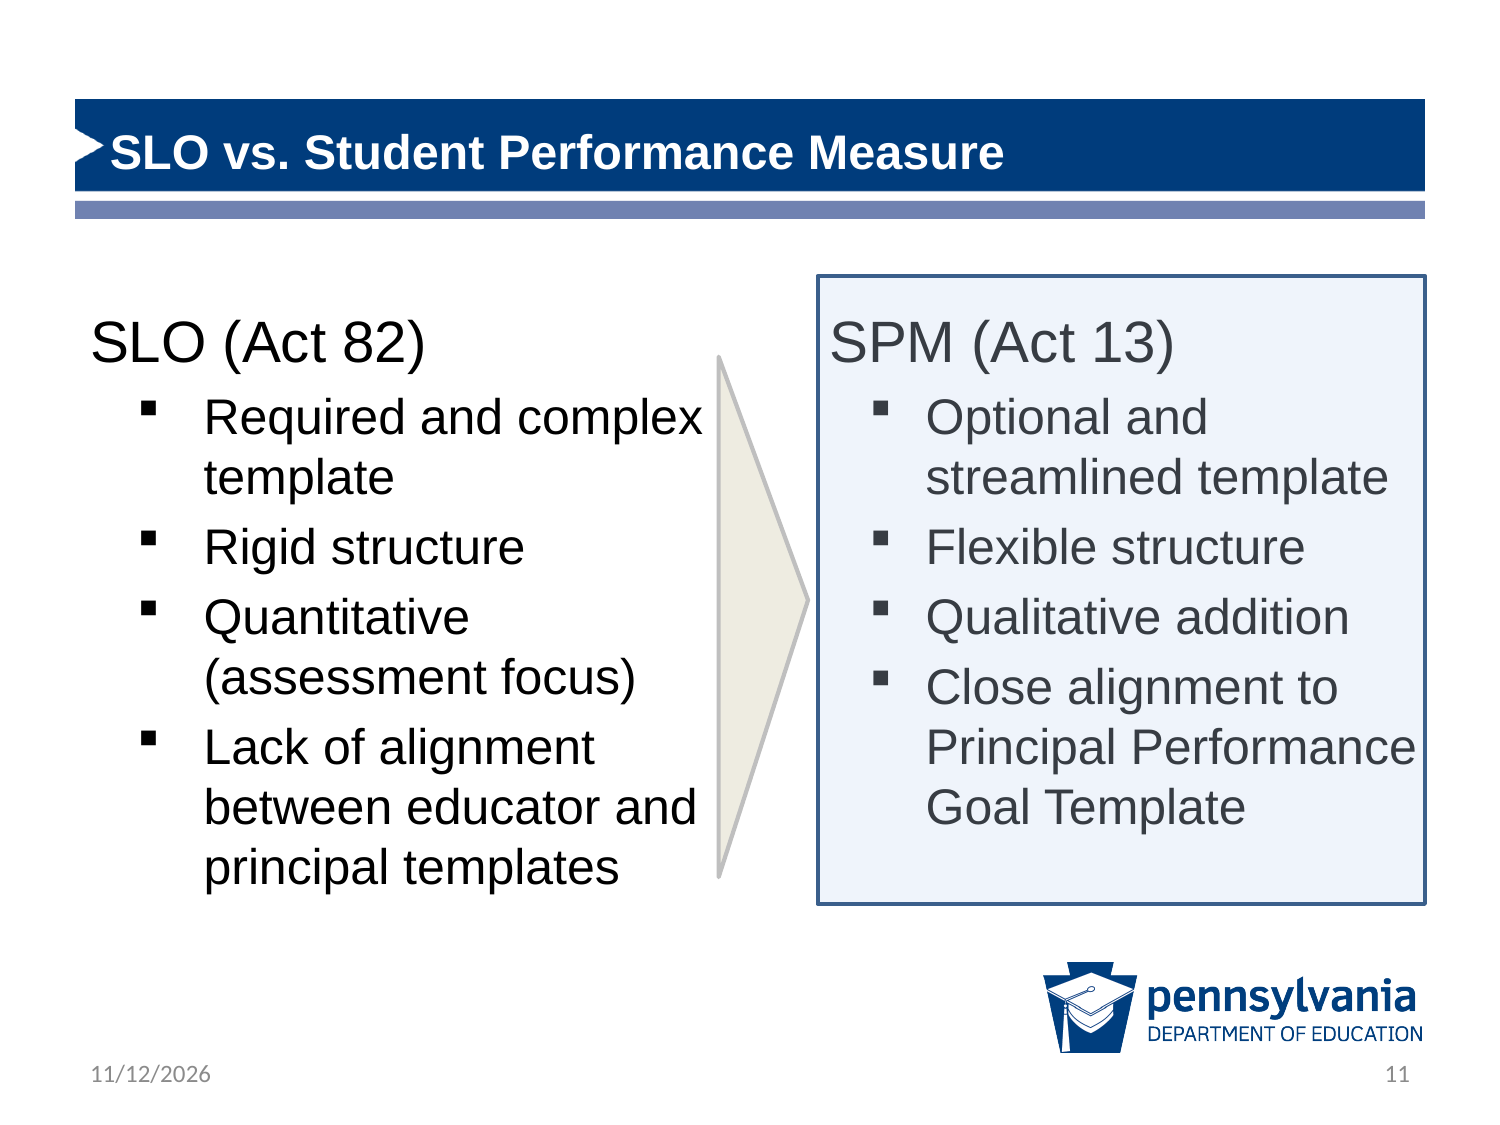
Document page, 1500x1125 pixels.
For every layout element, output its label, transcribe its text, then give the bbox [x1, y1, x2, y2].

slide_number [75, 1042, 425, 1103]
list SPM (Act 13) Optional and streamlined template Flexible structure Qualitative addition Close alignment to Principal Performance Goal Template [814, 296, 1449, 923]
text_box [716, 354, 811, 880]
slide_number 11 [1074, 1042, 1425, 1103]
list SLO (Act 82) Required and complex template Rigid structure Quantitative (assessment focus) Lack of alignment between educator and principal templates [75, 296, 738, 923]
title SLO vs. Student Performance Measure [75, 50, 1425, 238]
picture [1043, 962, 1422, 1053]
text_box [816, 274, 1427, 906]
